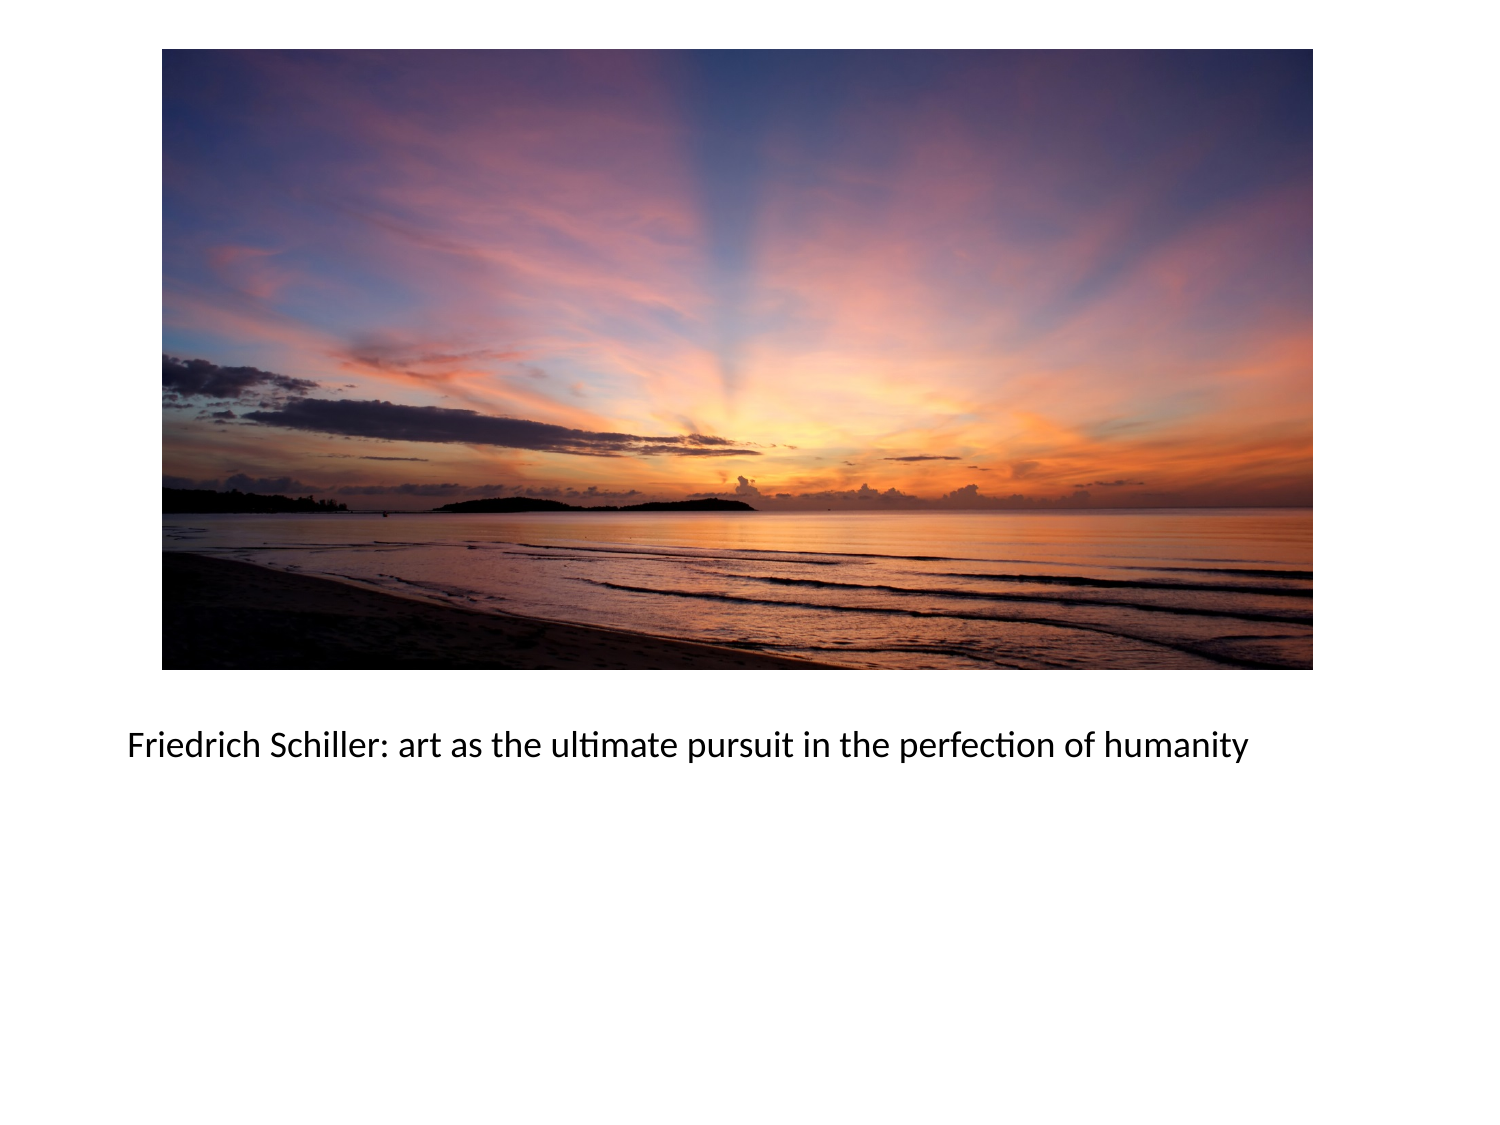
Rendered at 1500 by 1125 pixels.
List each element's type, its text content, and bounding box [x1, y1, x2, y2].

text_box Friedrich Schiller: art as the ultimate pursuit in the perfection of humanity [112, 712, 1463, 773]
picture [162, 49, 1313, 670]
